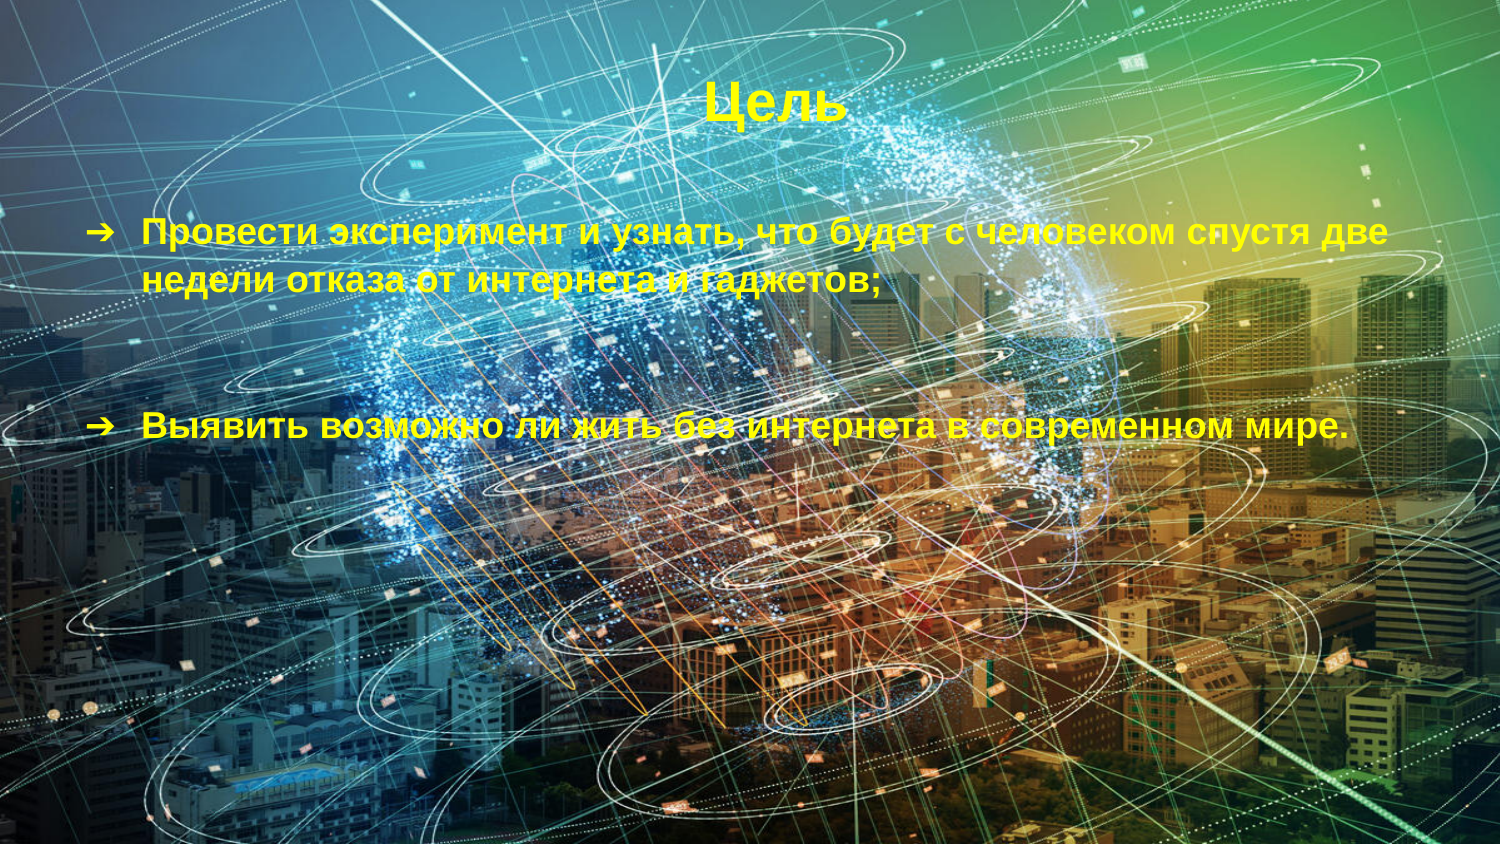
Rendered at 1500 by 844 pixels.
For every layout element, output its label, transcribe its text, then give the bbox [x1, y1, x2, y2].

list Провести эксперимент и узнать, что будет с человеком спустя две недели отказа от интернета и гаджетов; Выявить возможно ли жить без интернета в современном мире. [51, 189, 1449, 750]
picture [0, 0, 1500, 844]
title Цель [85, 55, 1483, 149]
